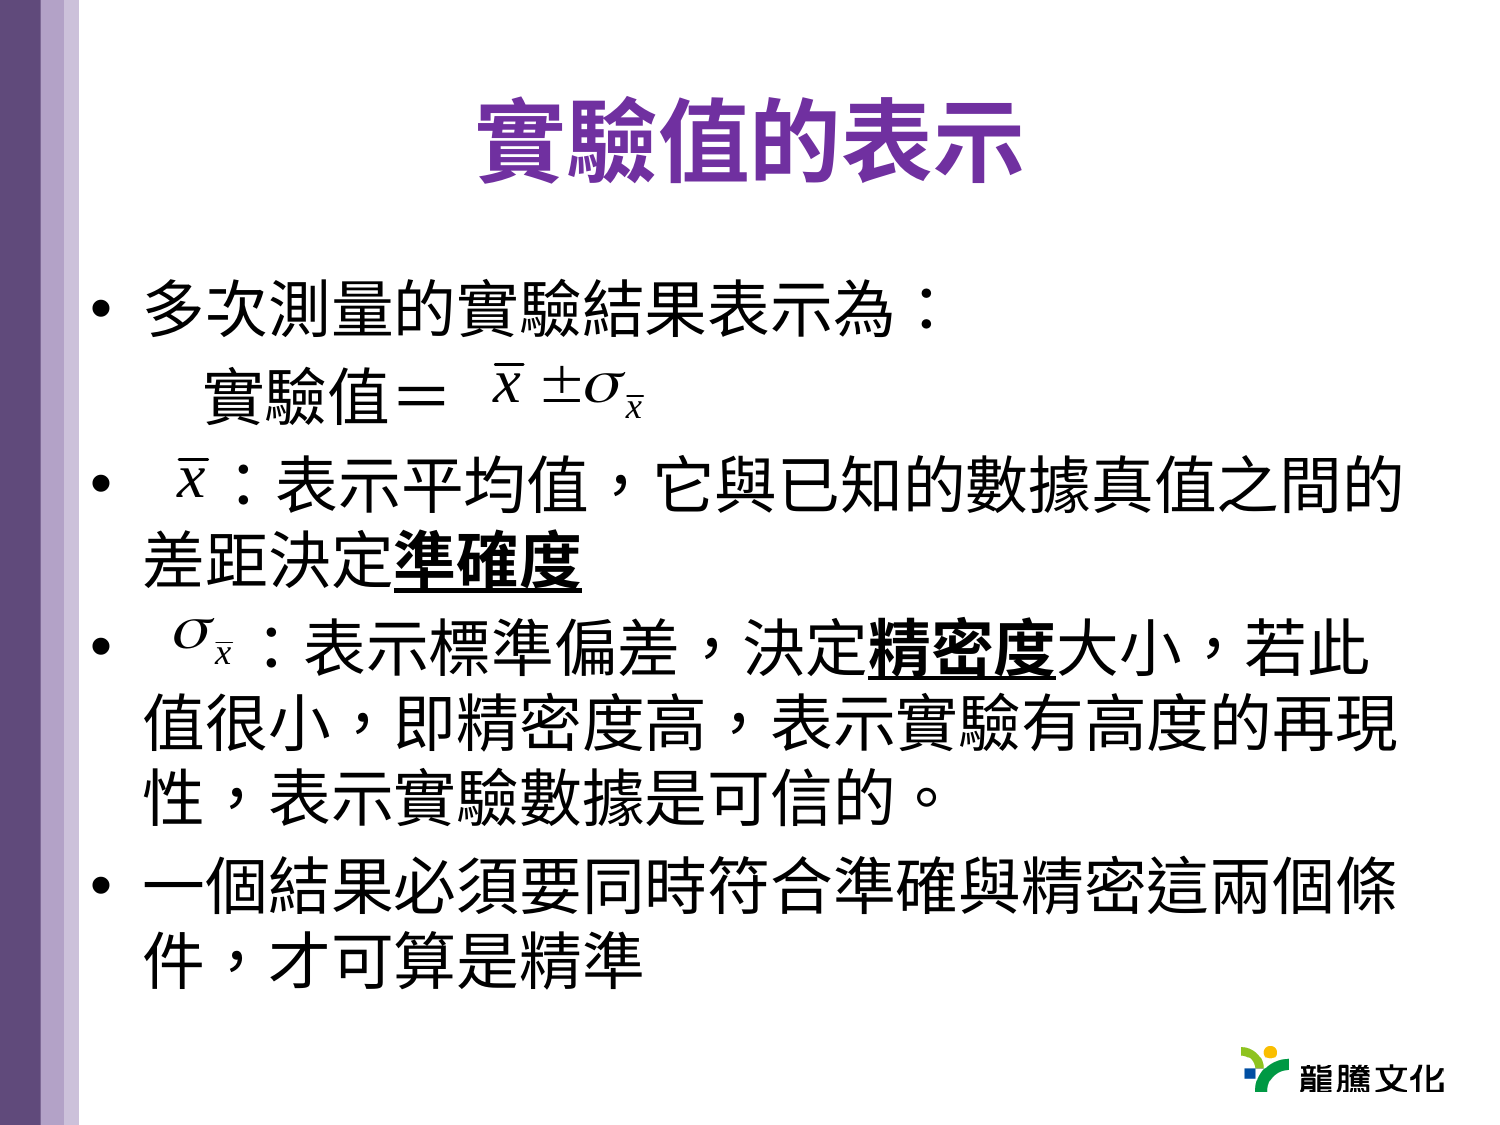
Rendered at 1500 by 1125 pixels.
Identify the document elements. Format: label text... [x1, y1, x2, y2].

title 實驗值的表示 [75, 45, 1425, 233]
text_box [163, 585, 248, 680]
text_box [163, 445, 223, 514]
picture [1241, 1046, 1444, 1092]
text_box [480, 339, 658, 434]
list 多次測量的實驗結果表示為： 實驗值＝ ：表示平均值，它與已知的數據真值之間的差距決定準確度 ：表示標準偏差，決定精密度大小，若此值很小，即精密度高，表示實驗有高度的再現性，表示實驗數據是可信的。 一個結果必須要同時符合準確與精密這兩個條件，才可算是精準 [75, 262, 1425, 1005]
